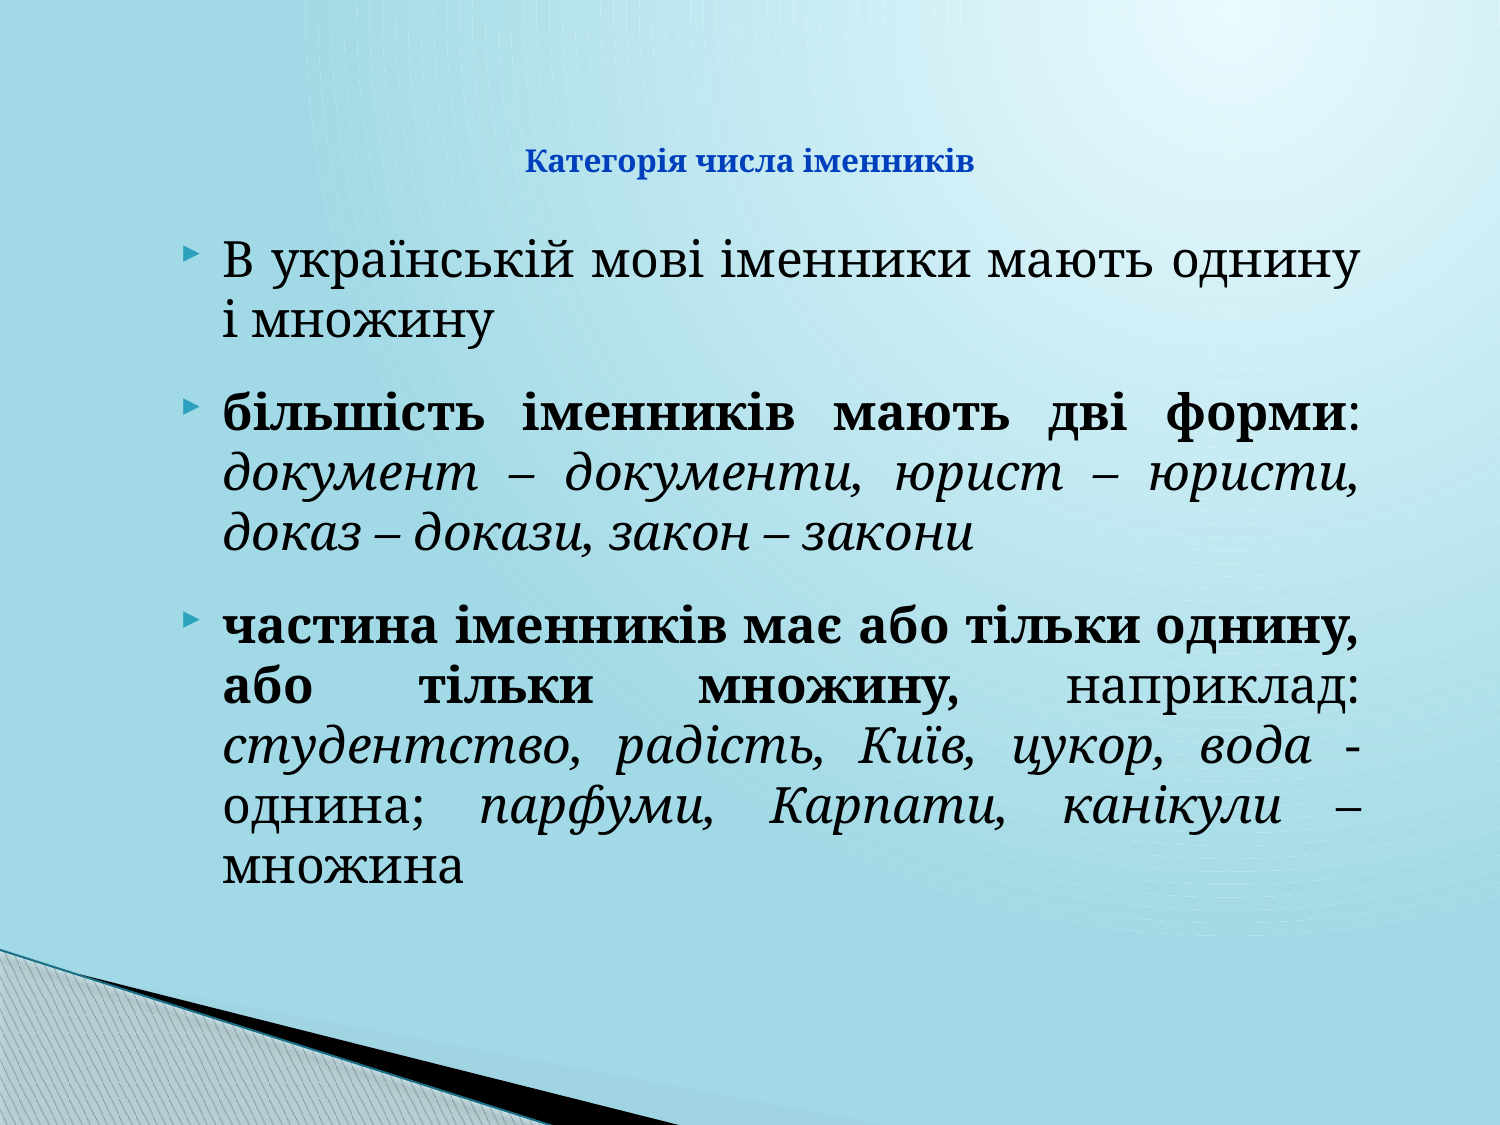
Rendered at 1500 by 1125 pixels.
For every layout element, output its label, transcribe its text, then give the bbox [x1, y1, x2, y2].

list В українській мові іменники мають однину і множину більшість іменників мають дві форми: документ – документи, юрист – юристи, доказ – докази, закон – закони частина іменників має або тільки однину, або тільки множину, наприклад: студентство, радість, Київ, цукор, вода - однина; парфуми, Карпати, канікули – множина [147, 244, 1376, 986]
title Категорія числа іменників [75, 113, 1425, 244]
